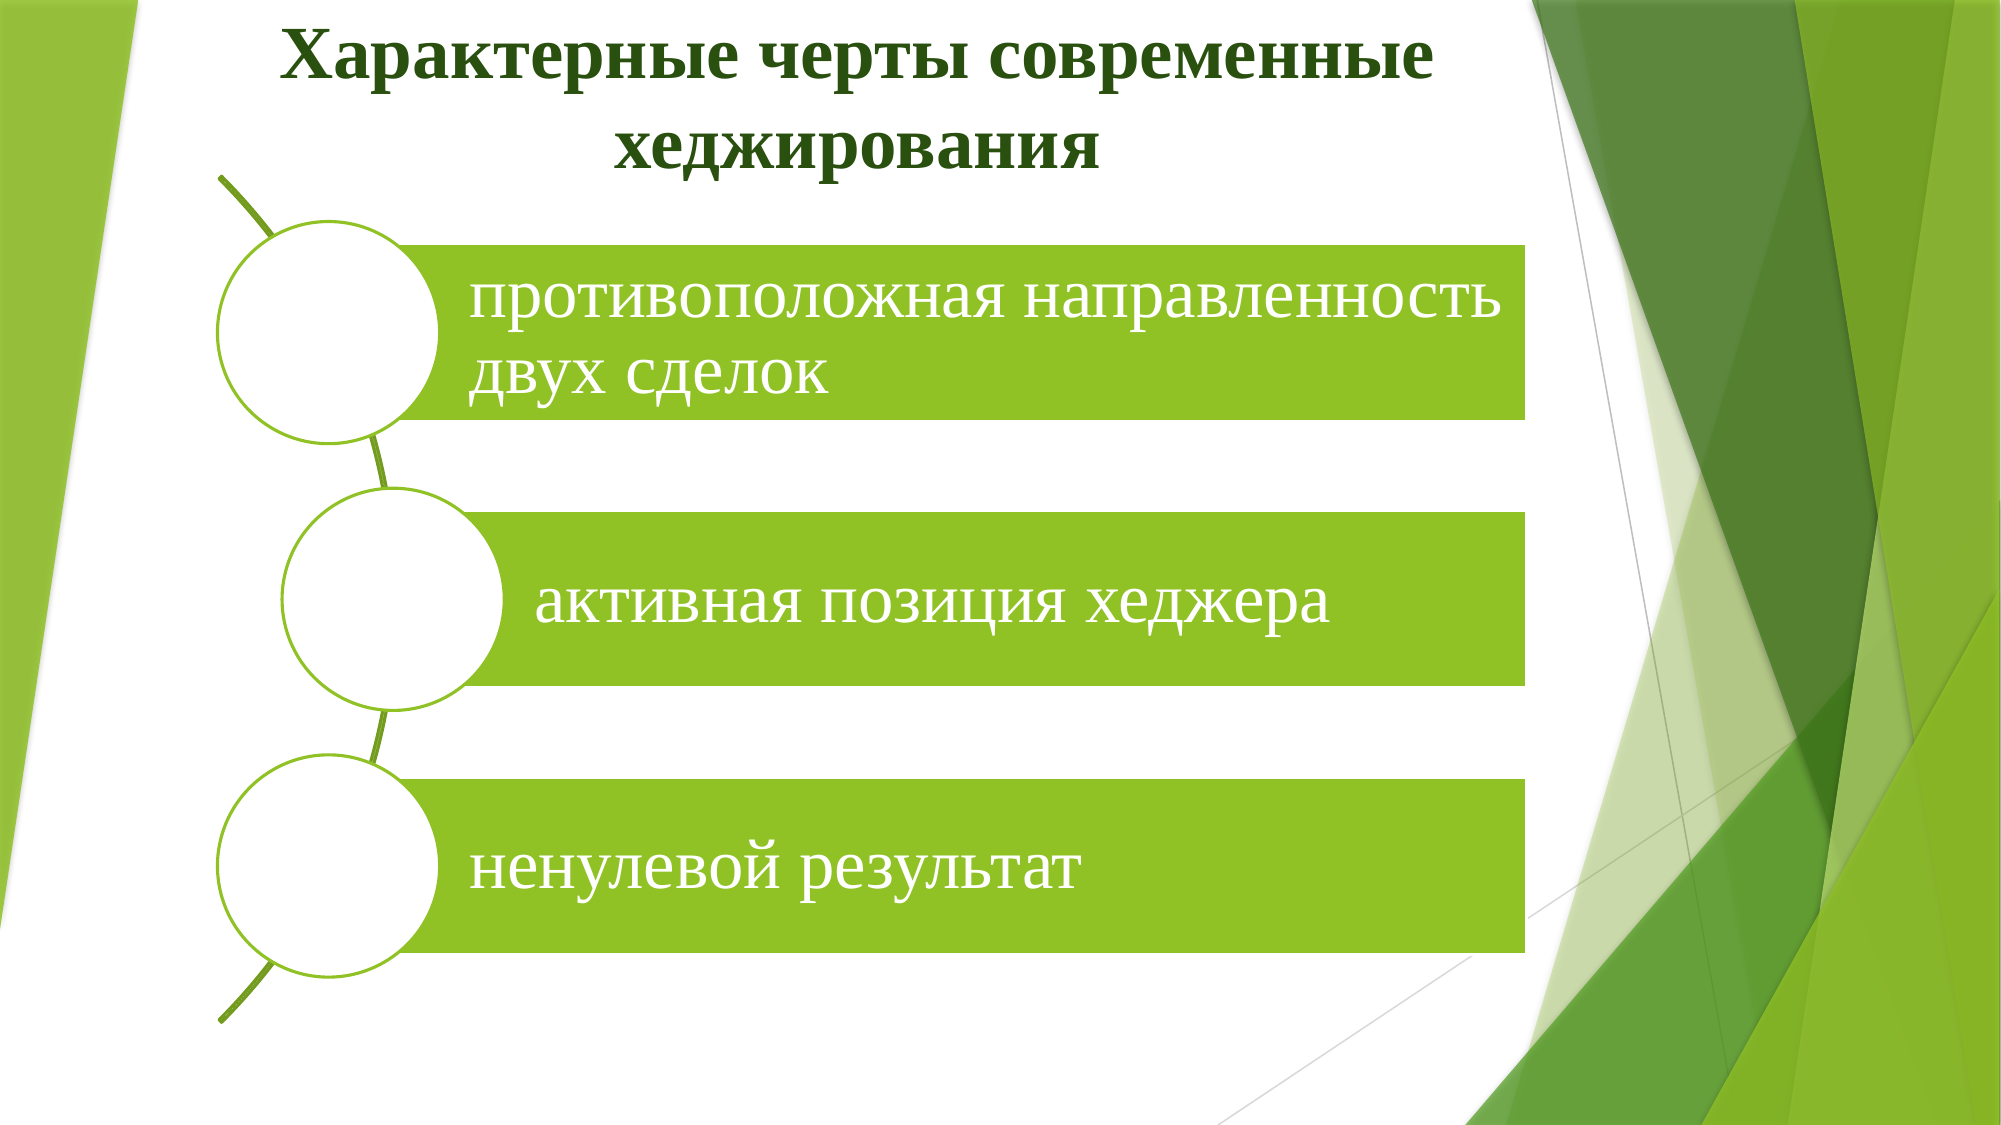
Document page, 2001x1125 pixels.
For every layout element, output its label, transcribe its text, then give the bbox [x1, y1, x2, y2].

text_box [204, 154, 1539, 1045]
title Характерные черты современные хеджирования [125, 24, 1590, 191]
